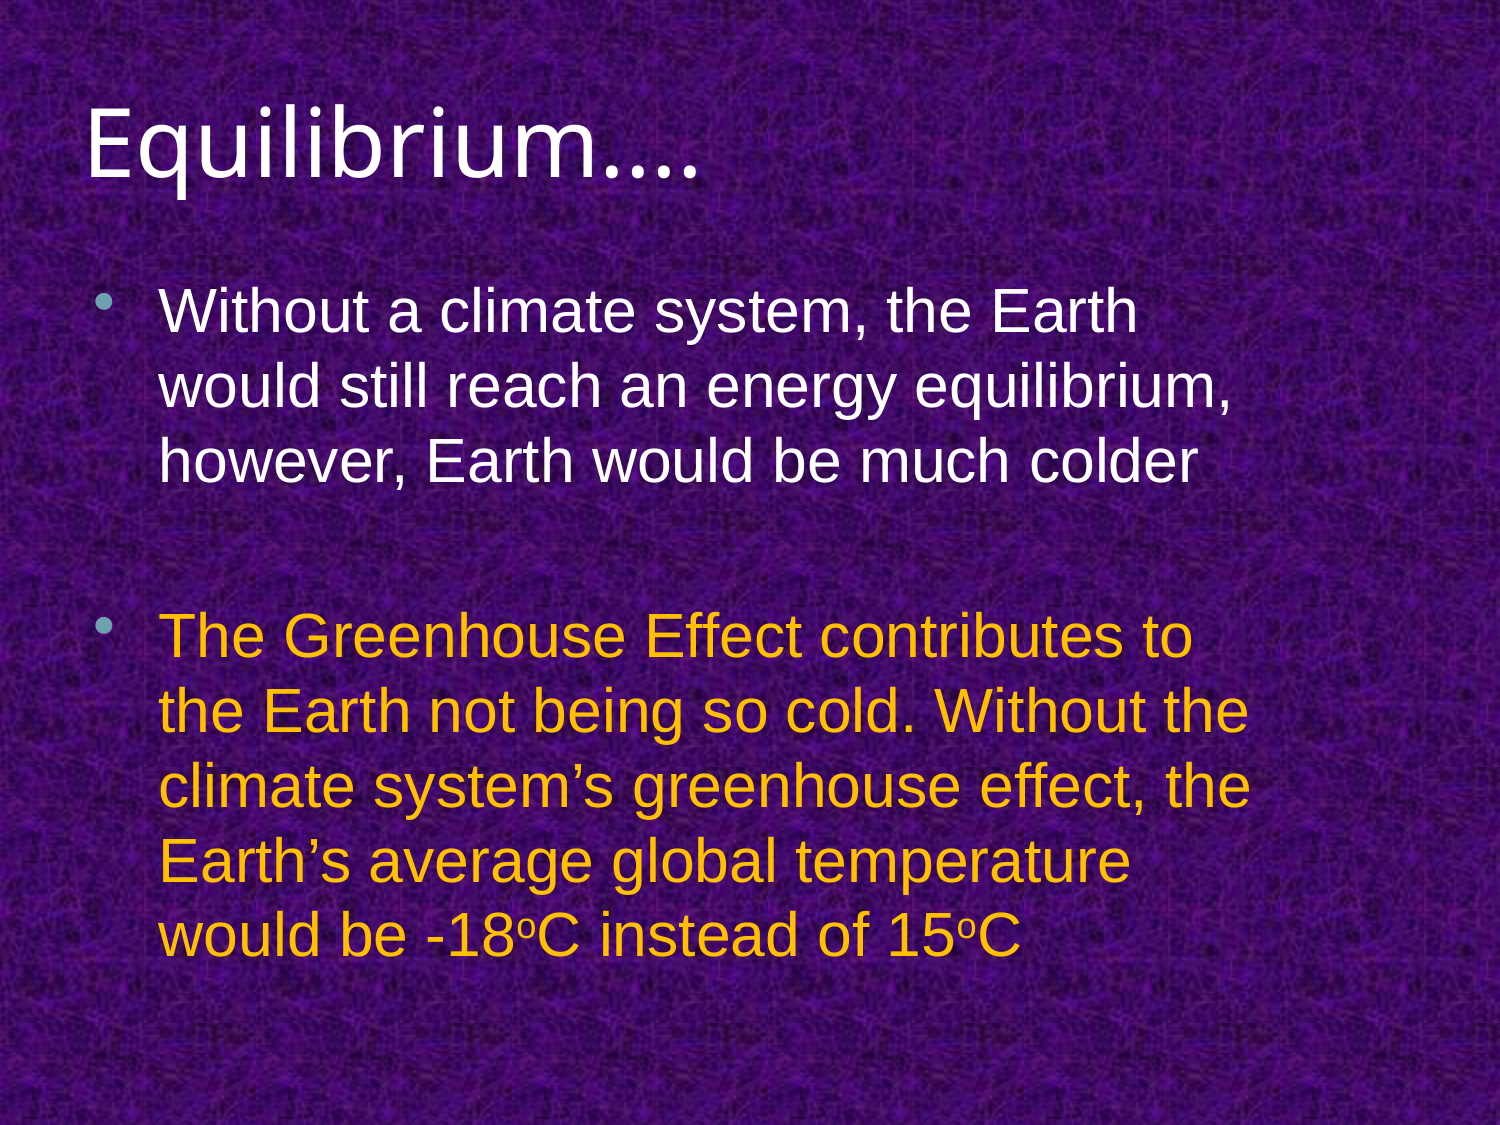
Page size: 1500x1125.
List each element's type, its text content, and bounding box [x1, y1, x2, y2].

title Equilibrium.... [75, 45, 1300, 233]
list Without a climate system, the Earth would still reach an energy equilibrium, however, Earth would be much colder The Greenhouse Effect contributes to the Earth not being so cold. Without the climate system’s greenhouse effect, the Earth’s average global temperature would be -18oC instead of 15oC [75, 262, 1300, 1005]
picture [0, 0, 1500, 1125]
